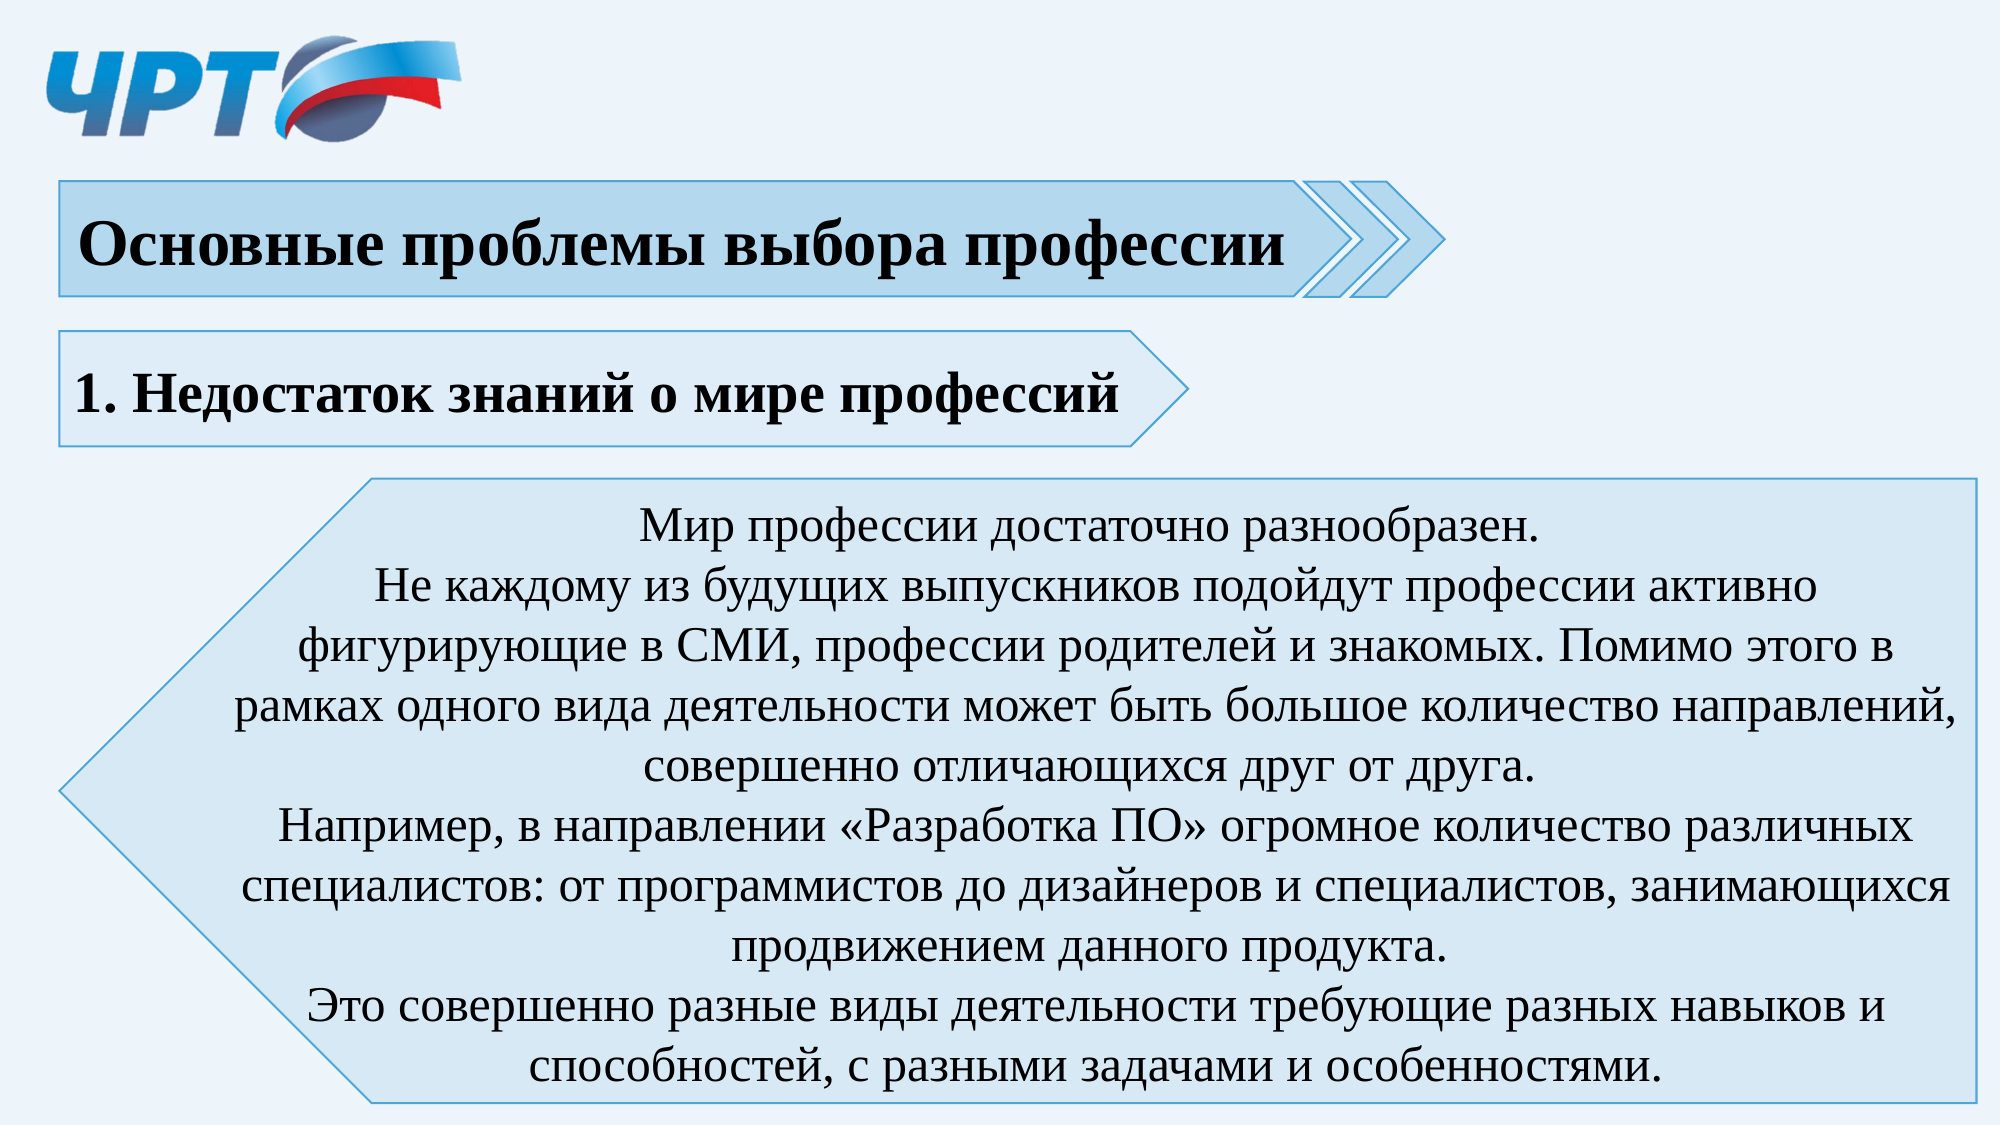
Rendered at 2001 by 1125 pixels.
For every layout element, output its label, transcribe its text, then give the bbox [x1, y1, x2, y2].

picture [29, 0, 467, 300]
text_box [1301, 180, 1400, 298]
text_box [1348, 180, 1447, 298]
text_box 1. Недостаток знаний о мире профессий [58, 330, 1190, 448]
text_box Основные проблемы выбора профессии [467, 180, 1353, 298]
text_box Мир профессии достаточно разнообразен. Не каждому из будущих выпускников подойдут профессии активно фигурирующие в СМИ, профессии родителей и знакомых. Помимо этого в рамках одного вида деятельности может быть большое количество направлений, совершенно отличающихся друг от друга. Например, в направлении «Разработка ПО» огромное количество различных специалистов: от программистов до дизайнеров и специалистов, занимающихся продвижением данного продукта. Это совершенно разные виды деятельности требующие разных навыков и способностей, с разными задачами и особенностями. [57, 477, 1978, 1105]
